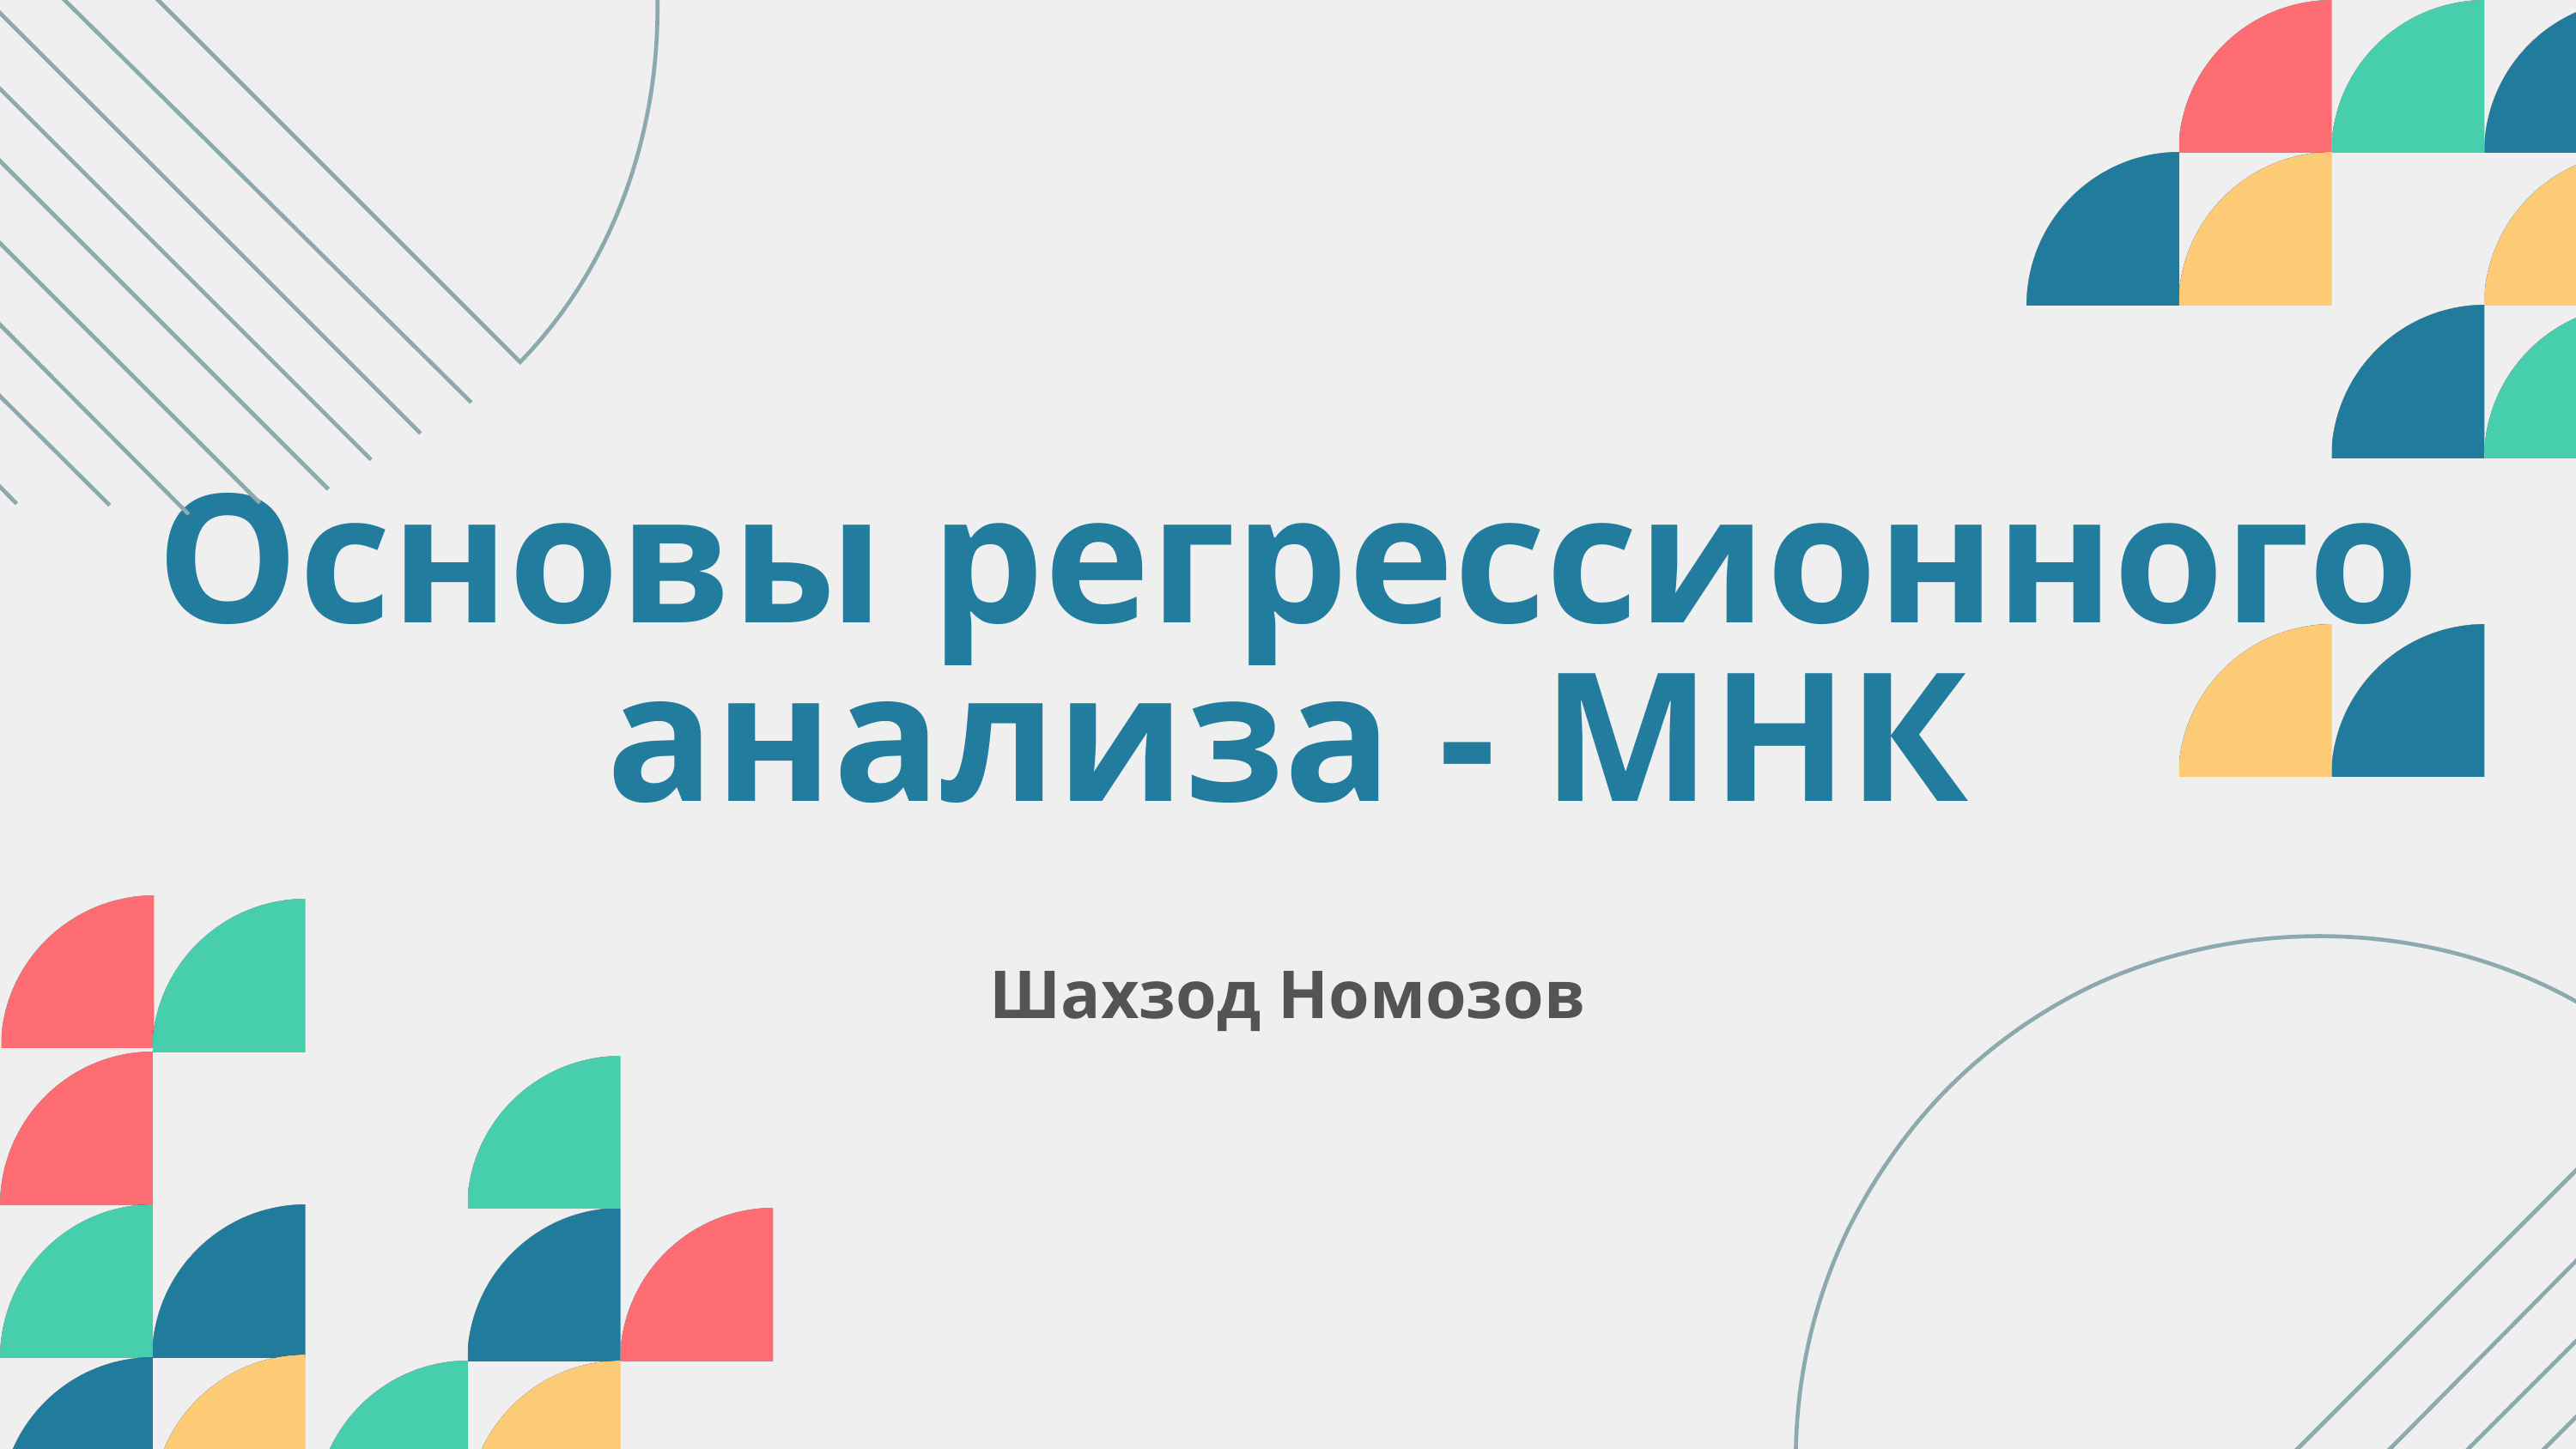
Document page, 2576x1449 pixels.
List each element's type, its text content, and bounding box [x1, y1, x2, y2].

text_box [2178, 0, 2331, 152]
text_box [467, 1361, 621, 1449]
text_box [152, 1204, 306, 1355]
text_box [2331, 305, 2484, 458]
text_box [0, 1052, 153, 1204]
text_box [2026, 152, 2178, 306]
text_box [2484, 305, 2576, 458]
text_box [2331, 0, 2484, 153]
text_box [2484, 152, 2576, 305]
text_box [467, 1056, 621, 1209]
text_box [620, 1208, 774, 1361]
text_box [2484, 0, 2576, 152]
text_box [315, 1361, 467, 1449]
text_box [1, 895, 155, 1048]
text_box [0, 1204, 152, 1357]
text_box [152, 899, 306, 1052]
text_box [152, 1355, 306, 1449]
text_box [2178, 624, 2331, 778]
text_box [0, 0, 851, 67]
text_box [2331, 624, 2485, 778]
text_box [1603, 1014, 2576, 1449]
text_box Шахзод Номозов [781, 958, 1795, 1032]
text_box Основы регрессионного анализа - МНК [91, 479, 2485, 838]
text_box [2178, 152, 2332, 306]
text_box [467, 1209, 620, 1361]
text_box [0, 1357, 153, 1449]
